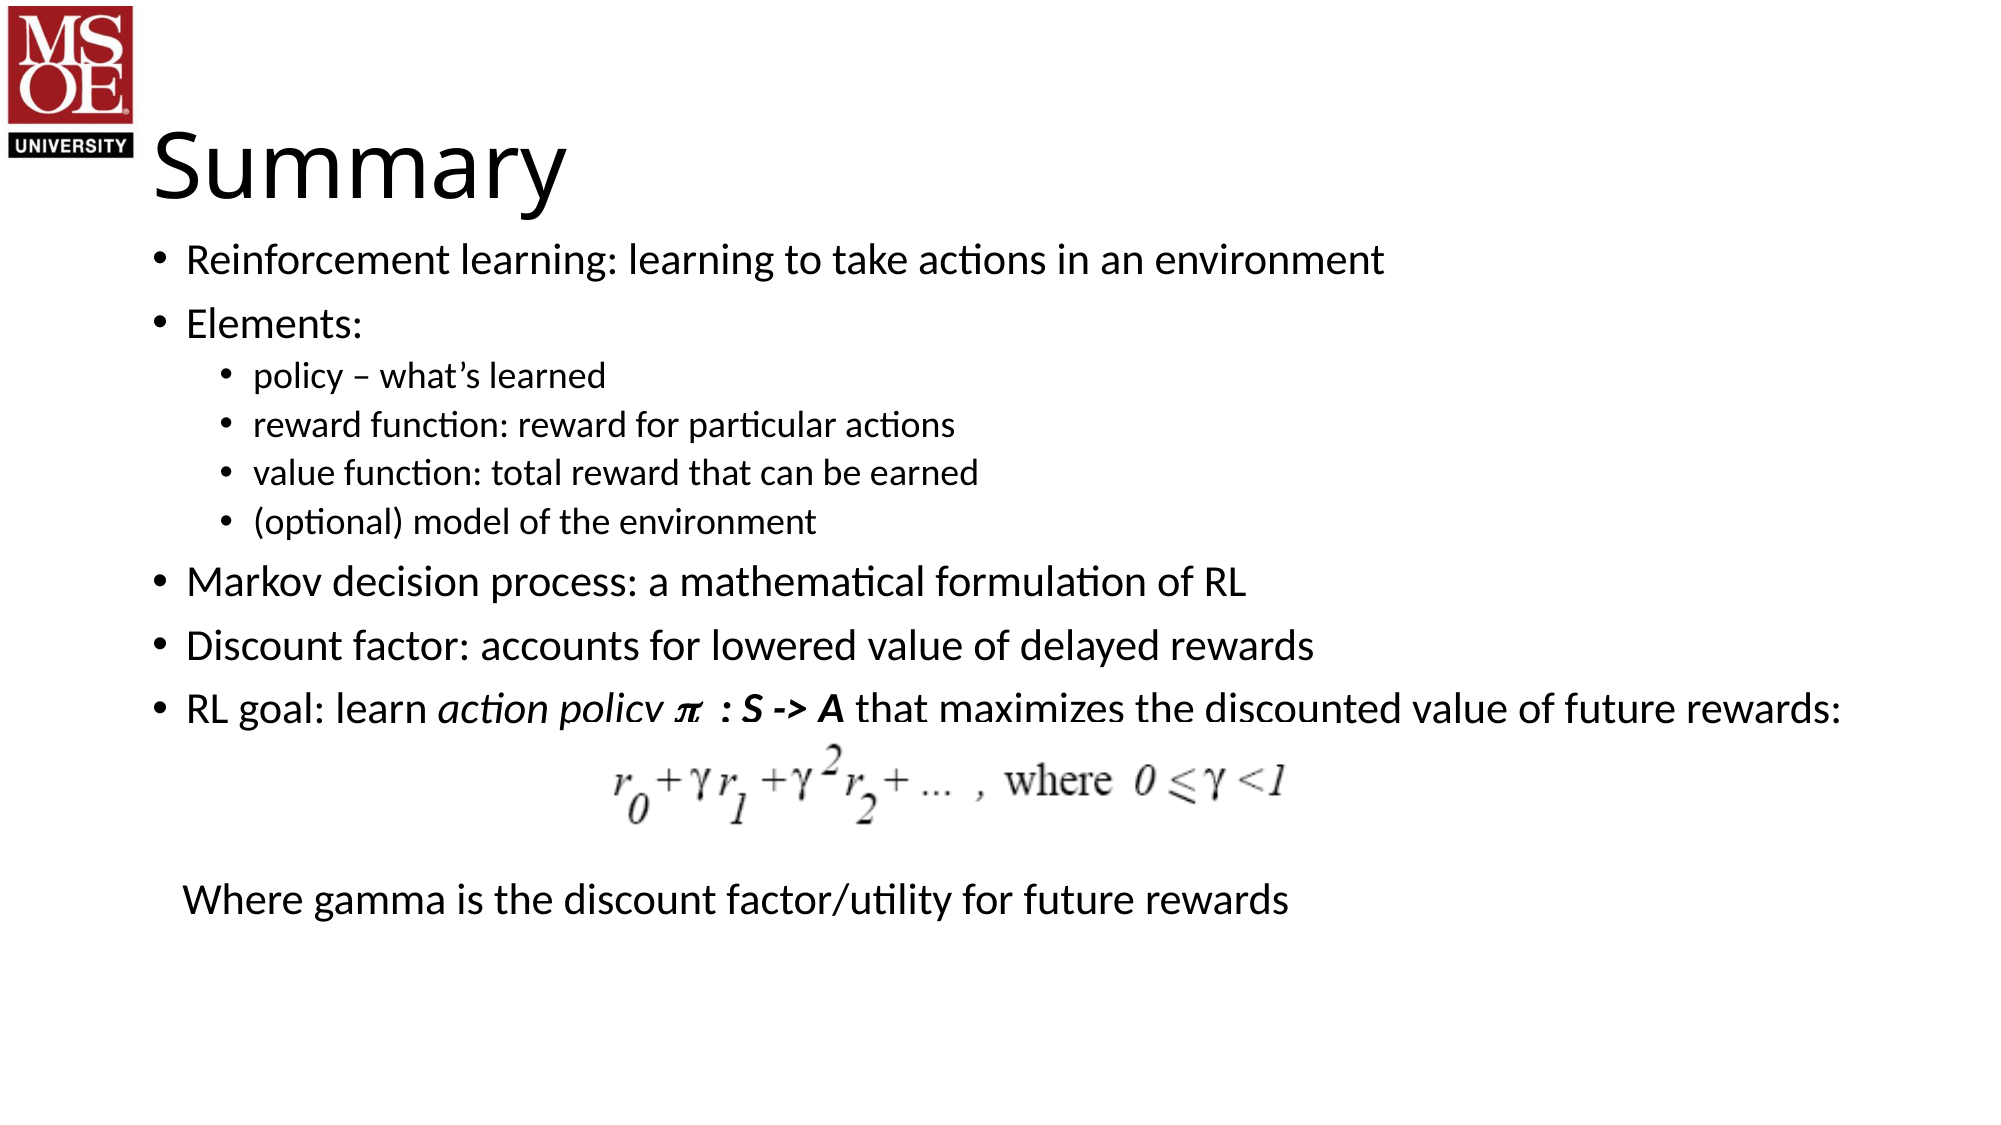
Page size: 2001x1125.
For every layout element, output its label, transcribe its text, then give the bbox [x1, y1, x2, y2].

picture [0, 6, 148, 161]
picture [570, 722, 1335, 848]
list Reinforcement learning: learning to take actions in an environment Elements: policy – what’s learned reward function: reward for particular actions value function: total reward that can be earned (optional) model of the environment Markov decision process: a mathematical formulation of RL Discount factor: accounts for lowered value of delayed rewards RL goal: learn action policy p : S -> A that maximizes the discounted value of future rewards: Where gamma is the discount factor/utility for future rewards [137, 229, 1863, 954]
title Summary [137, 59, 1863, 229]
